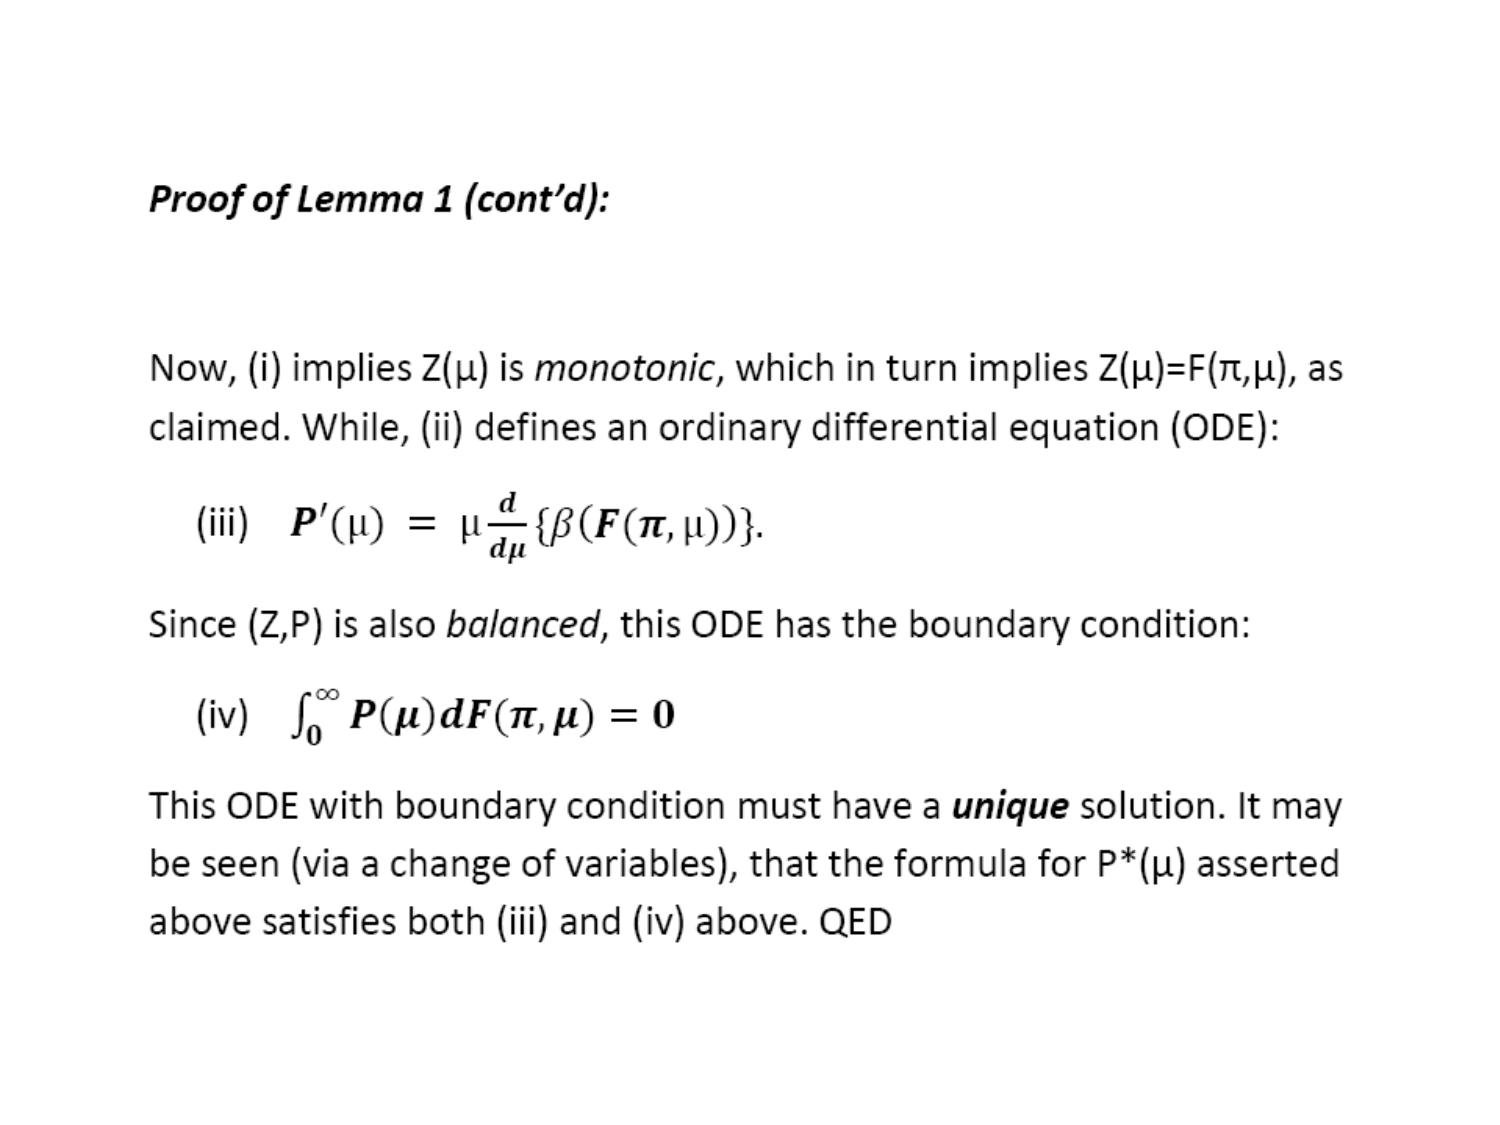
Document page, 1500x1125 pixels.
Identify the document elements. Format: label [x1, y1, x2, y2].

picture [130, 159, 1370, 966]
